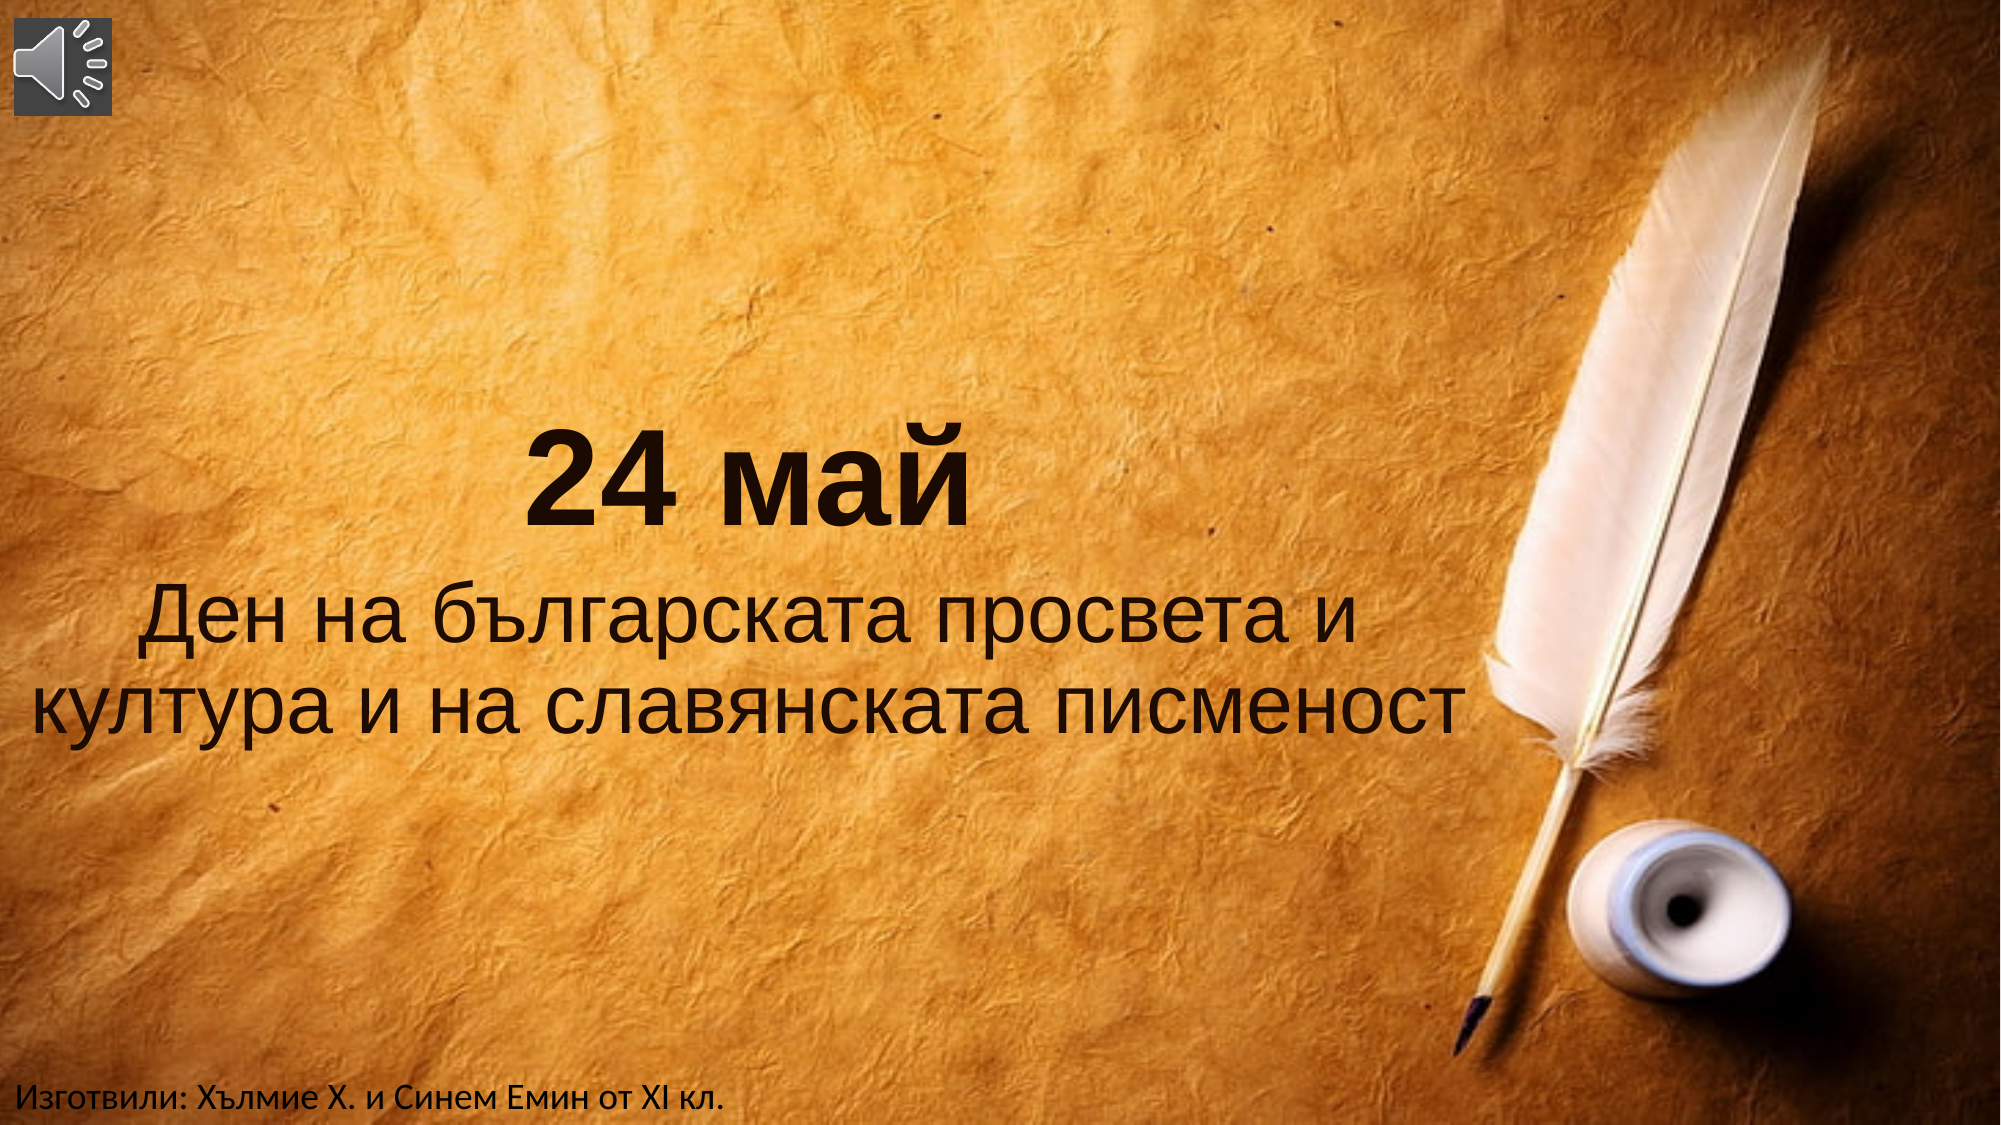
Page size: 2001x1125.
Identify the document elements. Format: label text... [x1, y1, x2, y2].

picture [0, 0, 2001, 1125]
subtitle Ден на българската просвета и култура и на славянската писменост [0, 562, 1500, 835]
text_box Изготвили: Хълмие Х. и Синем Емин от XI кл. [0, 1064, 781, 1125]
title 24 май [459, 409, 1041, 562]
